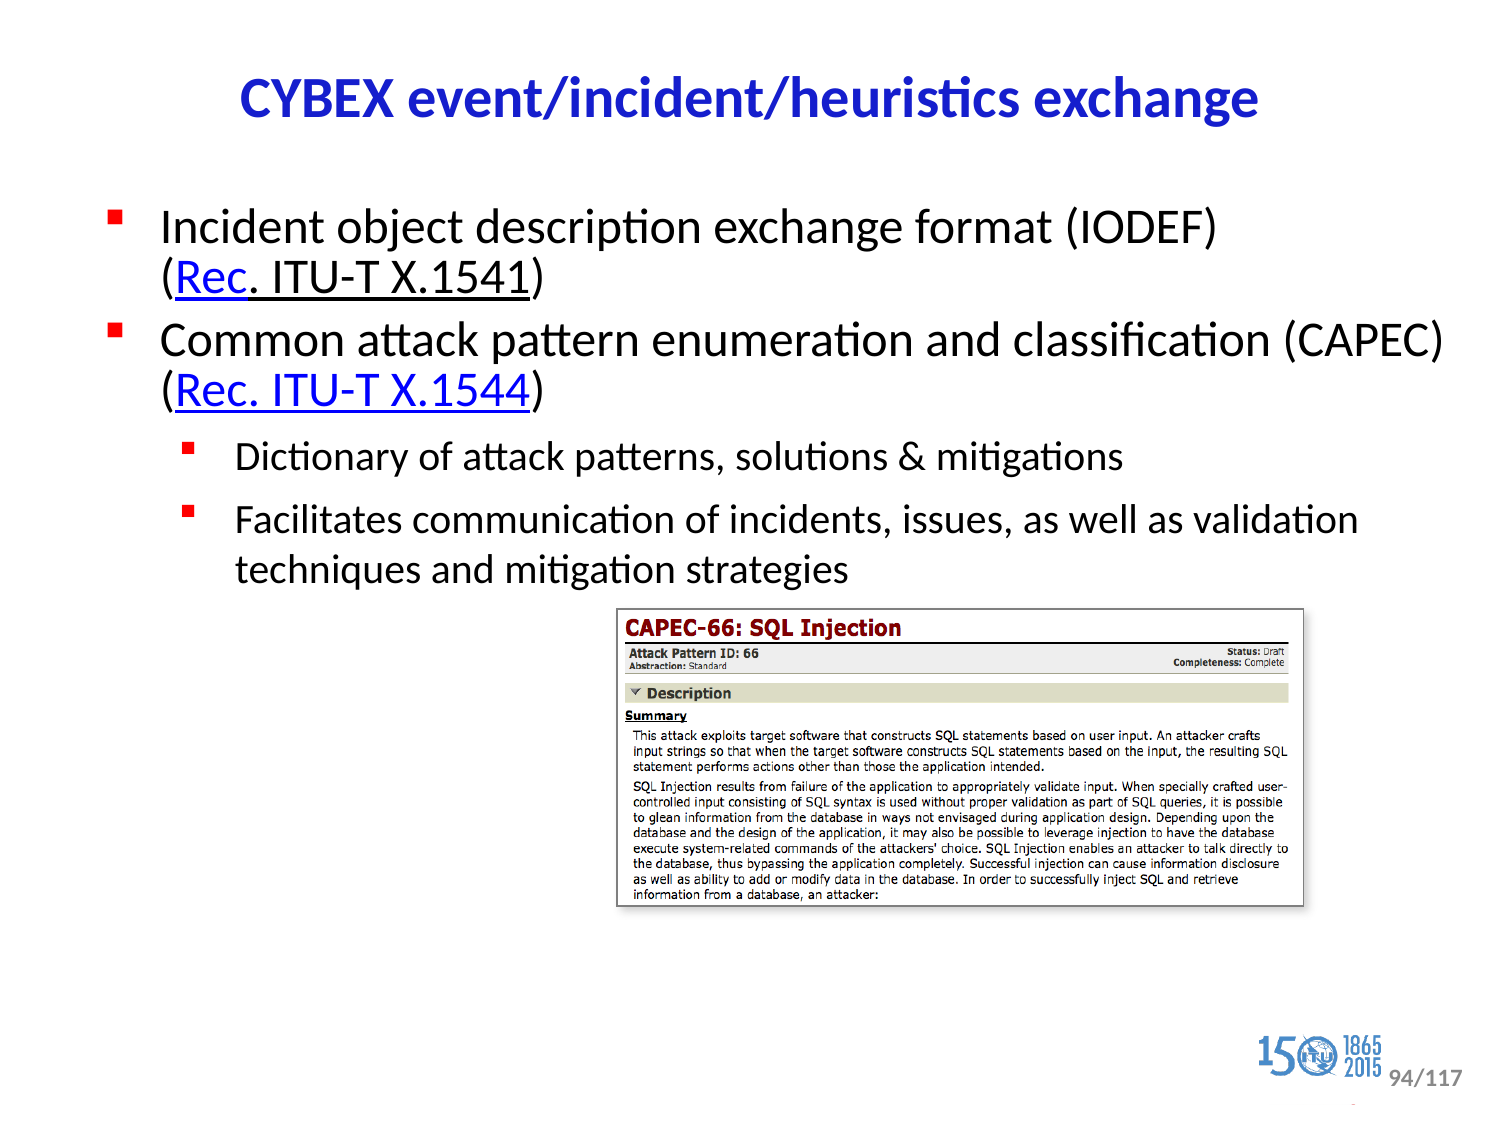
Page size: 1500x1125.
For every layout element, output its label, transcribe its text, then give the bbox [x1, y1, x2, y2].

slide_number 94/117 [1127, 1046, 1478, 1107]
text_box Incident object description exchange format (IODEF) (Rec. ITU-T X.1541) Common attack pattern enumeration and classification (CAPEC) (Rec. ITU-T X.1544) Dictionary of attack patterns, solutions & mitigations Facilitates communication of incidents, issues, as well as validation techniques and mitigation strategies [88, 196, 1483, 598]
picture [1257, 1011, 1382, 1046]
title CYBEX event/incident/heuristics exchange [0, 0, 1500, 188]
picture [617, 609, 1304, 906]
